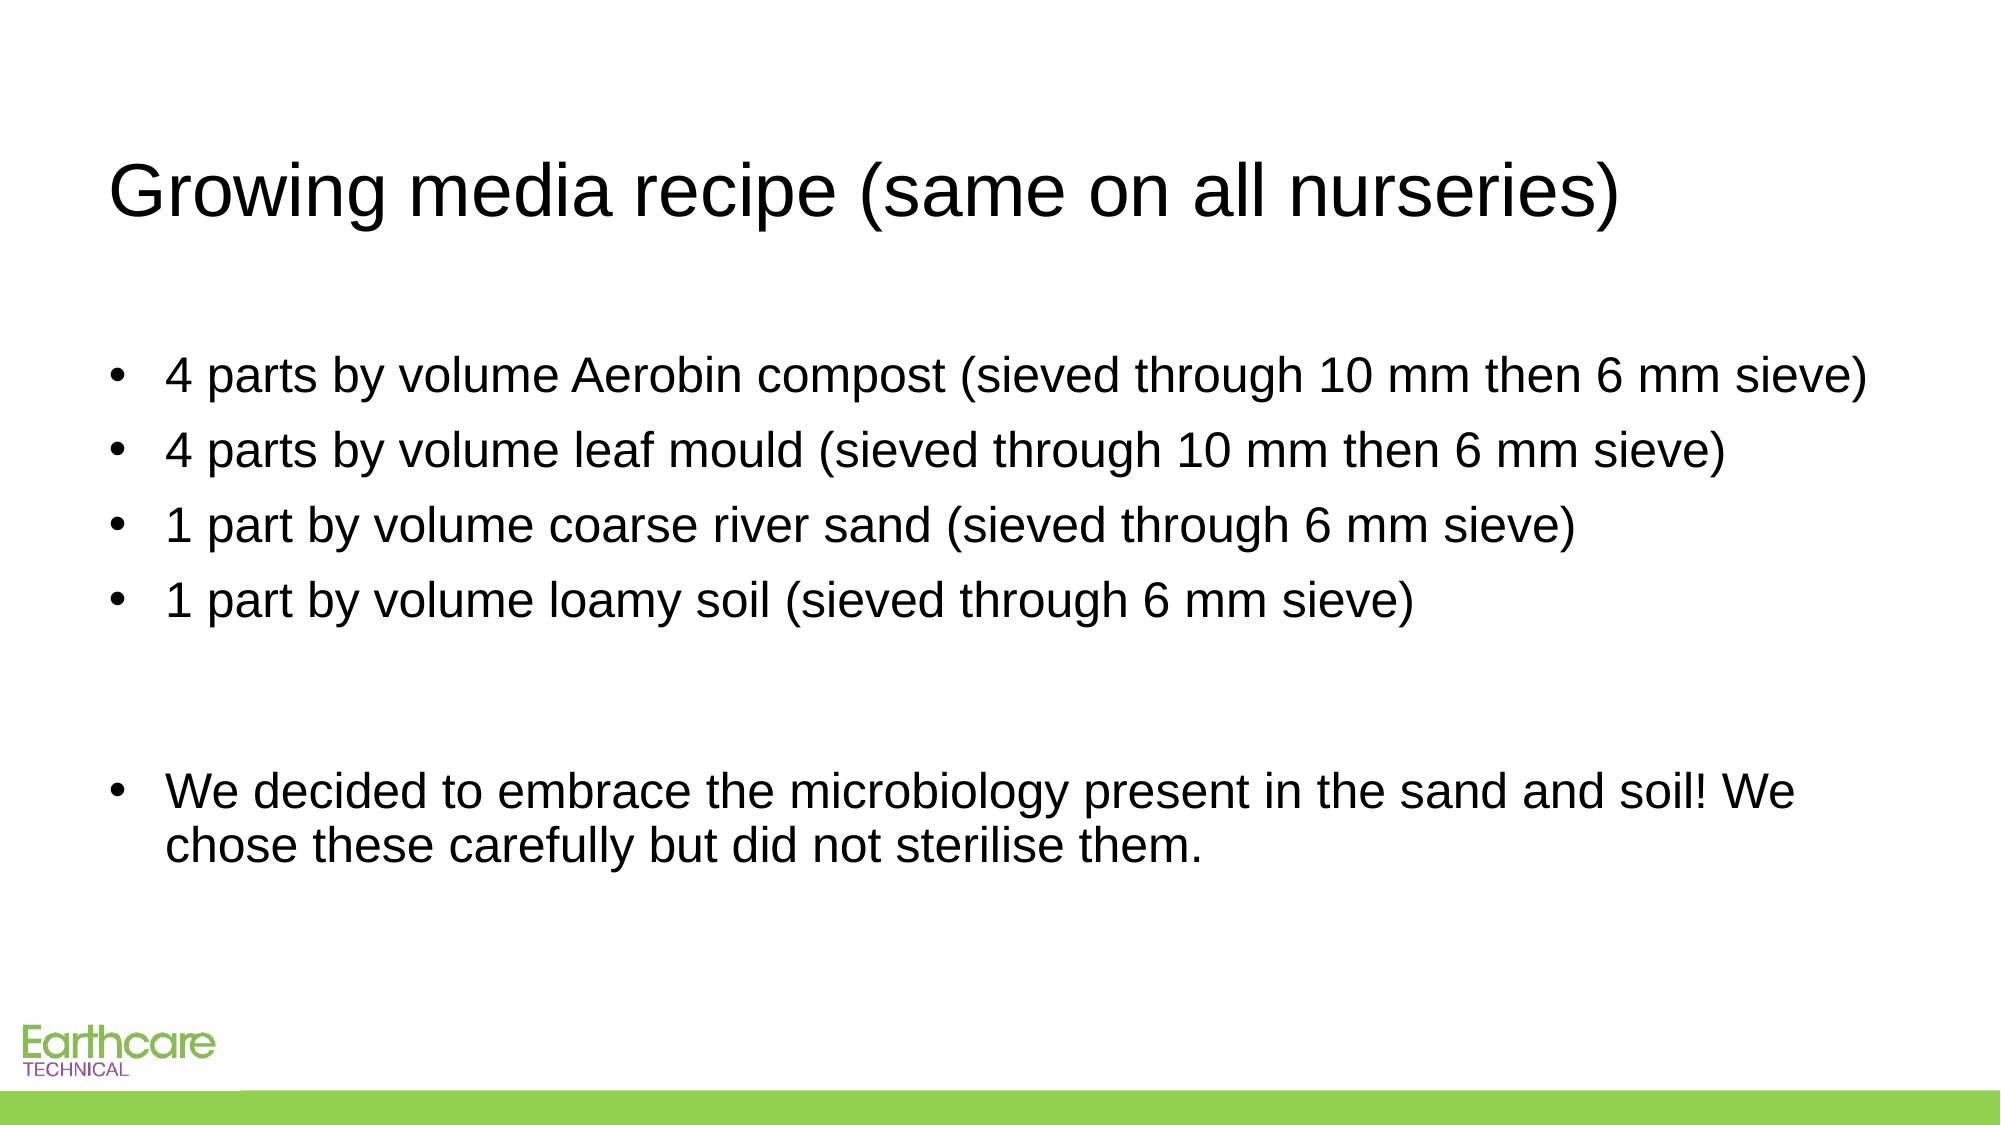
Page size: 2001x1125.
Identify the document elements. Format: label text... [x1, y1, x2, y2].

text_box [0, 1007, 2000, 1125]
title Growing media recipe (same on all nurseries) [93, 83, 1863, 301]
list 4 parts by volume Aerobin compost (sieved through 10 mm then 6 mm sieve) 4 parts by volume leaf mould (sieved through 10 mm then 6 mm sieve) 1 part by volume coarse river sand (sieved through 6 mm sieve) 1 part by volume loamy soil (sieved through 6 mm sieve) We decided to embrace the microbiology present in the sand and soil! We chose these carefully but did not sterilise them. [93, 342, 1888, 1007]
